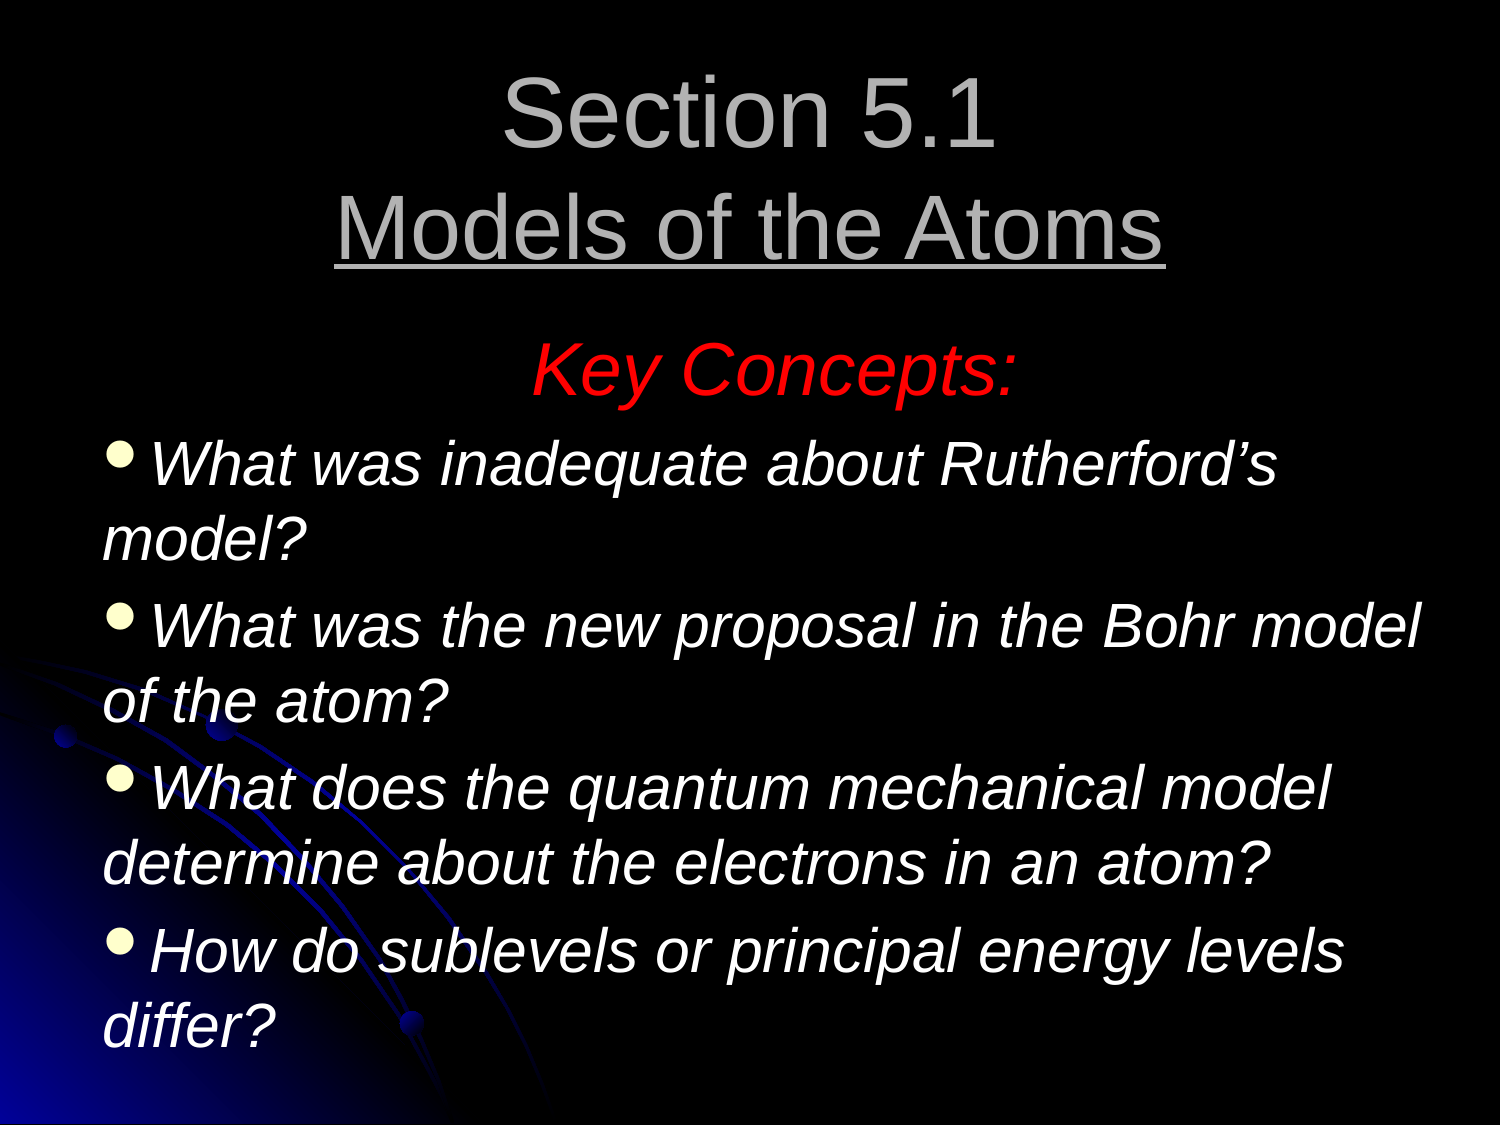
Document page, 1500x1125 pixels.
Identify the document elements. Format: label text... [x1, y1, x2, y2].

text_box Section 5.1 Models of the Atoms [50, 0, 1450, 325]
subtitle Key Concepts: What was inadequate about Rutherford’s model? What was the new proposal in the Bohr model of the atom? What does the quantum mechanical model determine about the electrons in an atom? How do sublevels or principal energy levels differ? [87, 312, 1463, 1026]
